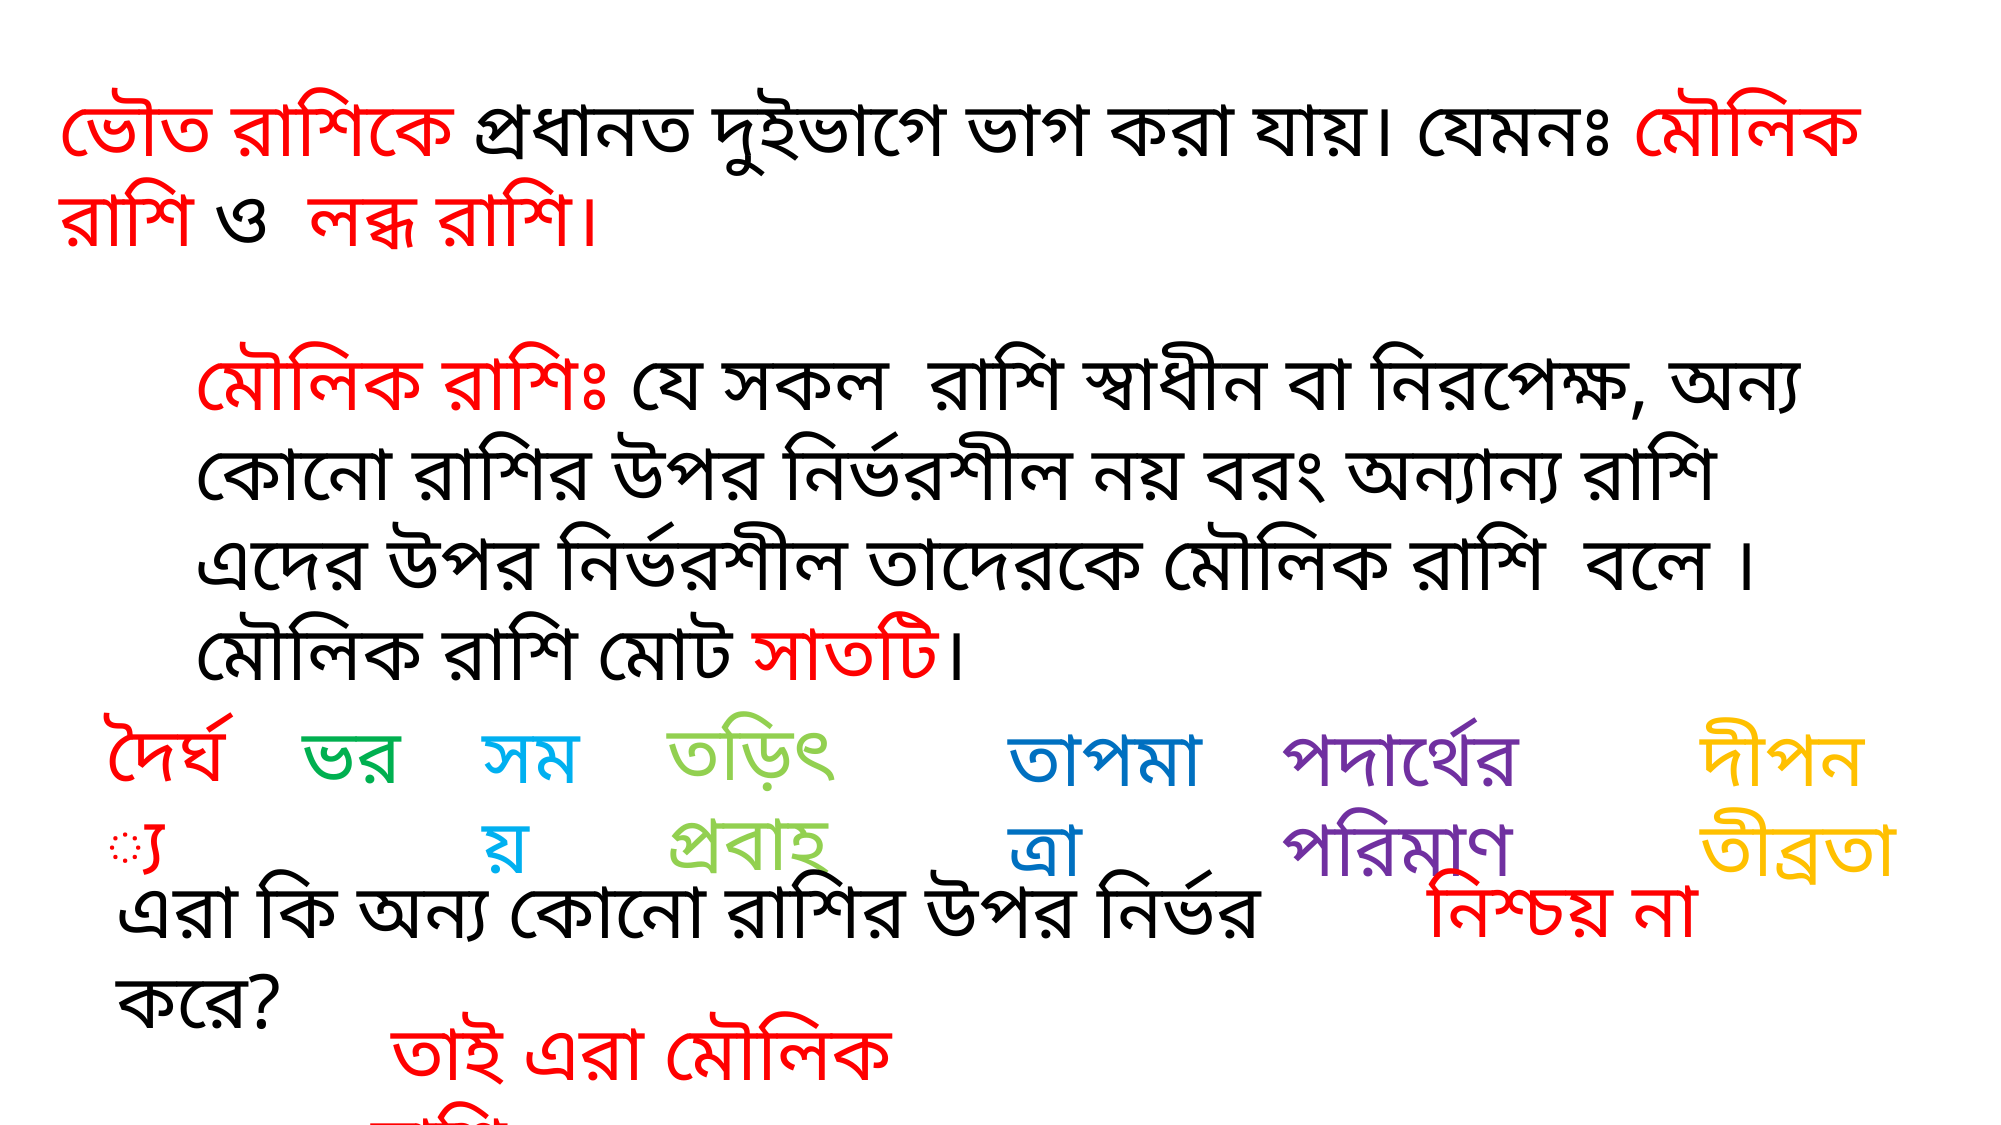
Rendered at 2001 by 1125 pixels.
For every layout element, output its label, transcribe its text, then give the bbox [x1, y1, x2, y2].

text_box দীপন তীব্রতা [1685, 704, 2000, 899]
text_box এরা কি অন্য কোনো রাশির উপর নির্ভর করে? [101, 855, 1347, 1051]
text_box তড়িৎ প্রবাহ [652, 697, 977, 855]
text_box নিশ্চয় না [1412, 854, 1753, 960]
text_box মৌলিক রাশিঃ যে সকল রাশি স্বাধীন বা নিরপেক্ষ, অন্য কোনো রাশির উপর নির্ভরশীল নয় বরং অন্যান্য রাশি এদের উপর নির্ভরশীল তাদেরকে মৌলিক রাশি বলে । মৌলিক রাশি মোট সাতটি। [180, 327, 1852, 748]
text_box তাপমাত্রা [993, 704, 1245, 855]
text_box ভৌত রাশিকে প্রধানত দুইভাগে ভাগ করা যায়। যেমনঃ মৌলিক রাশি ও লব্ধ রাশি। [44, 74, 1943, 315]
text_box পদার্থের পরিমাণ [1266, 704, 1685, 899]
text_box ভর [288, 701, 445, 806]
text_box দৈর্ঘ্য [92, 698, 249, 894]
text_box তাই এরা মৌলিক রাশি [356, 998, 949, 1125]
text_box সময় [467, 701, 624, 855]
